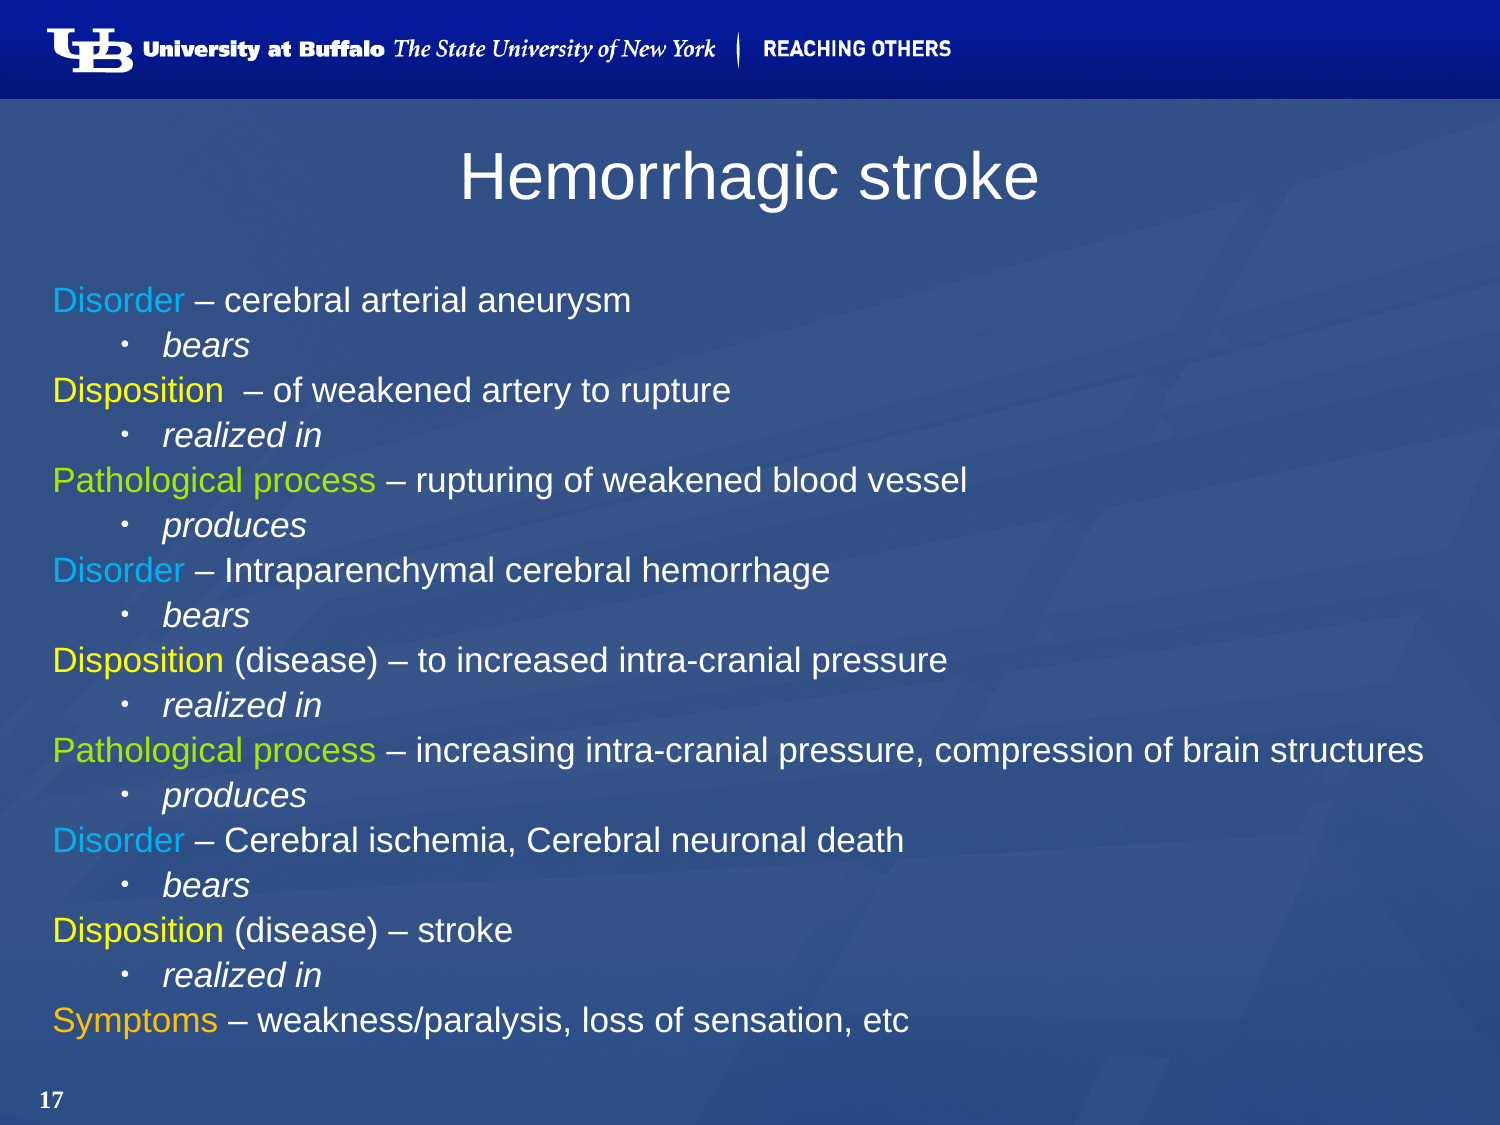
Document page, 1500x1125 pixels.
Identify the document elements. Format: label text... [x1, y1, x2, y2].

picture [0, 0, 1500, 99]
slide_number 17 [3, 1075, 79, 1123]
title Hemorrhagic stroke [37, 125, 1463, 250]
list Disorder – cerebral arterial aneurysm bears Disposition – of weakened artery to rupture realized in Pathological process – rupturing of weakened blood vessel produces Disorder – Intraparenchymal cerebral hemorrhage bears Disposition (disease) – to increased intra-cranial pressure realized in Pathological process – increasing intra-cranial pressure, compression of brain structures produces Disorder – Cerebral ischemia, Cerebral neuronal death bears Disposition (disease) – stroke realized in Symptoms – weakness/paralysis, loss of sensation, etc [37, 275, 1463, 1088]
